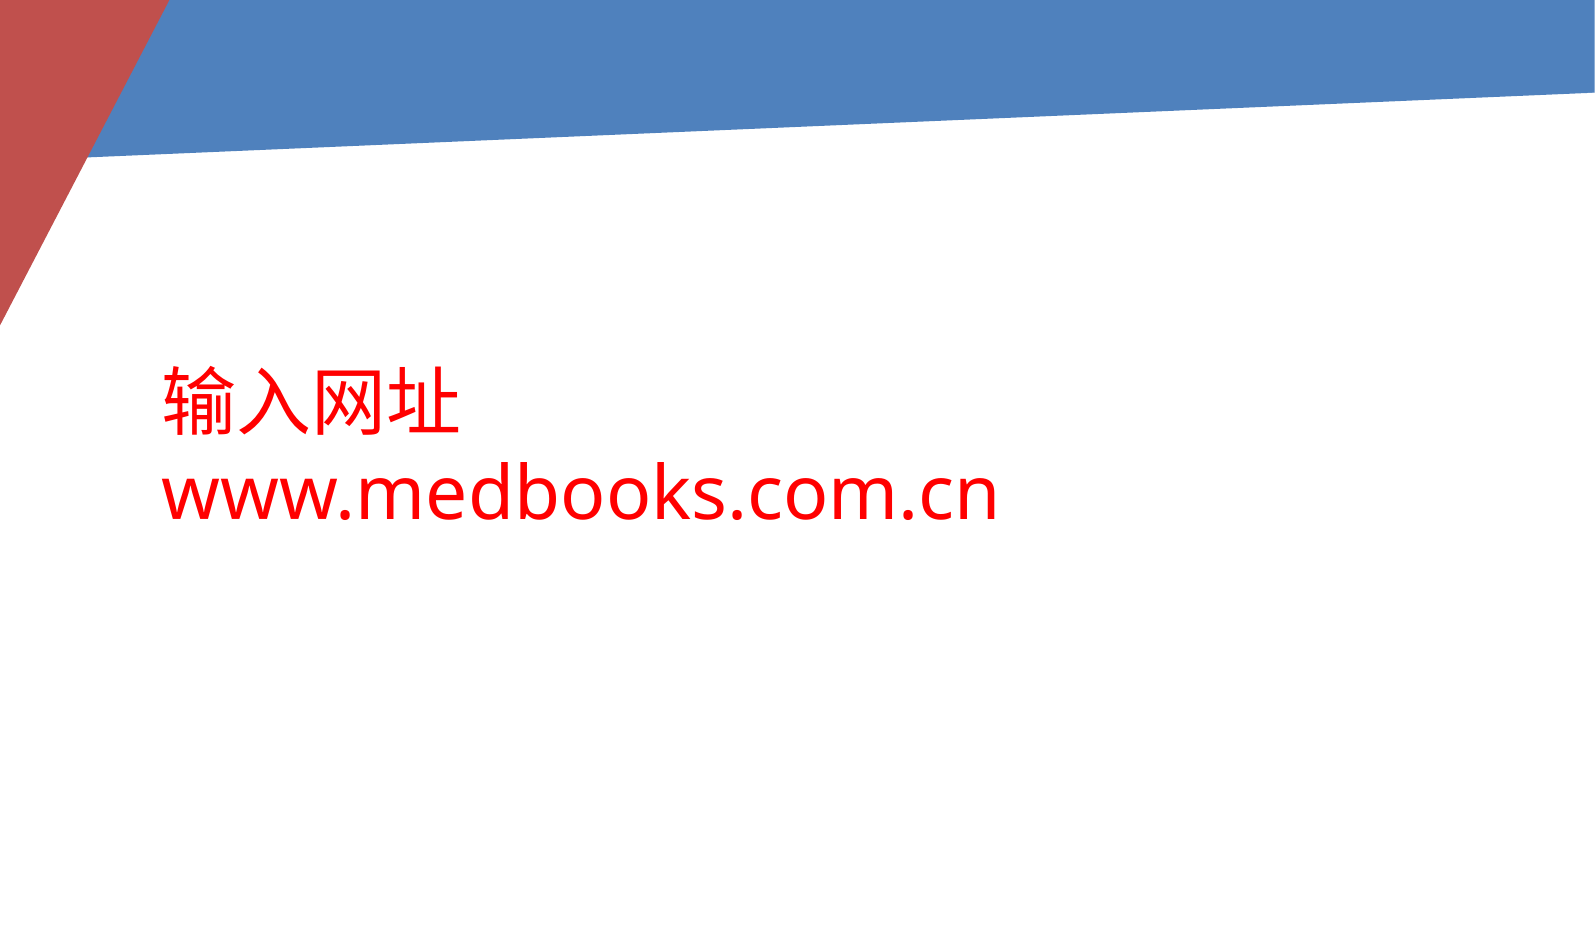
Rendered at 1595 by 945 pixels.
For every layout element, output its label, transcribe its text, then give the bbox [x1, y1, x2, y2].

text_box 输入网址www.medbooks.com.cn [147, 347, 1232, 487]
